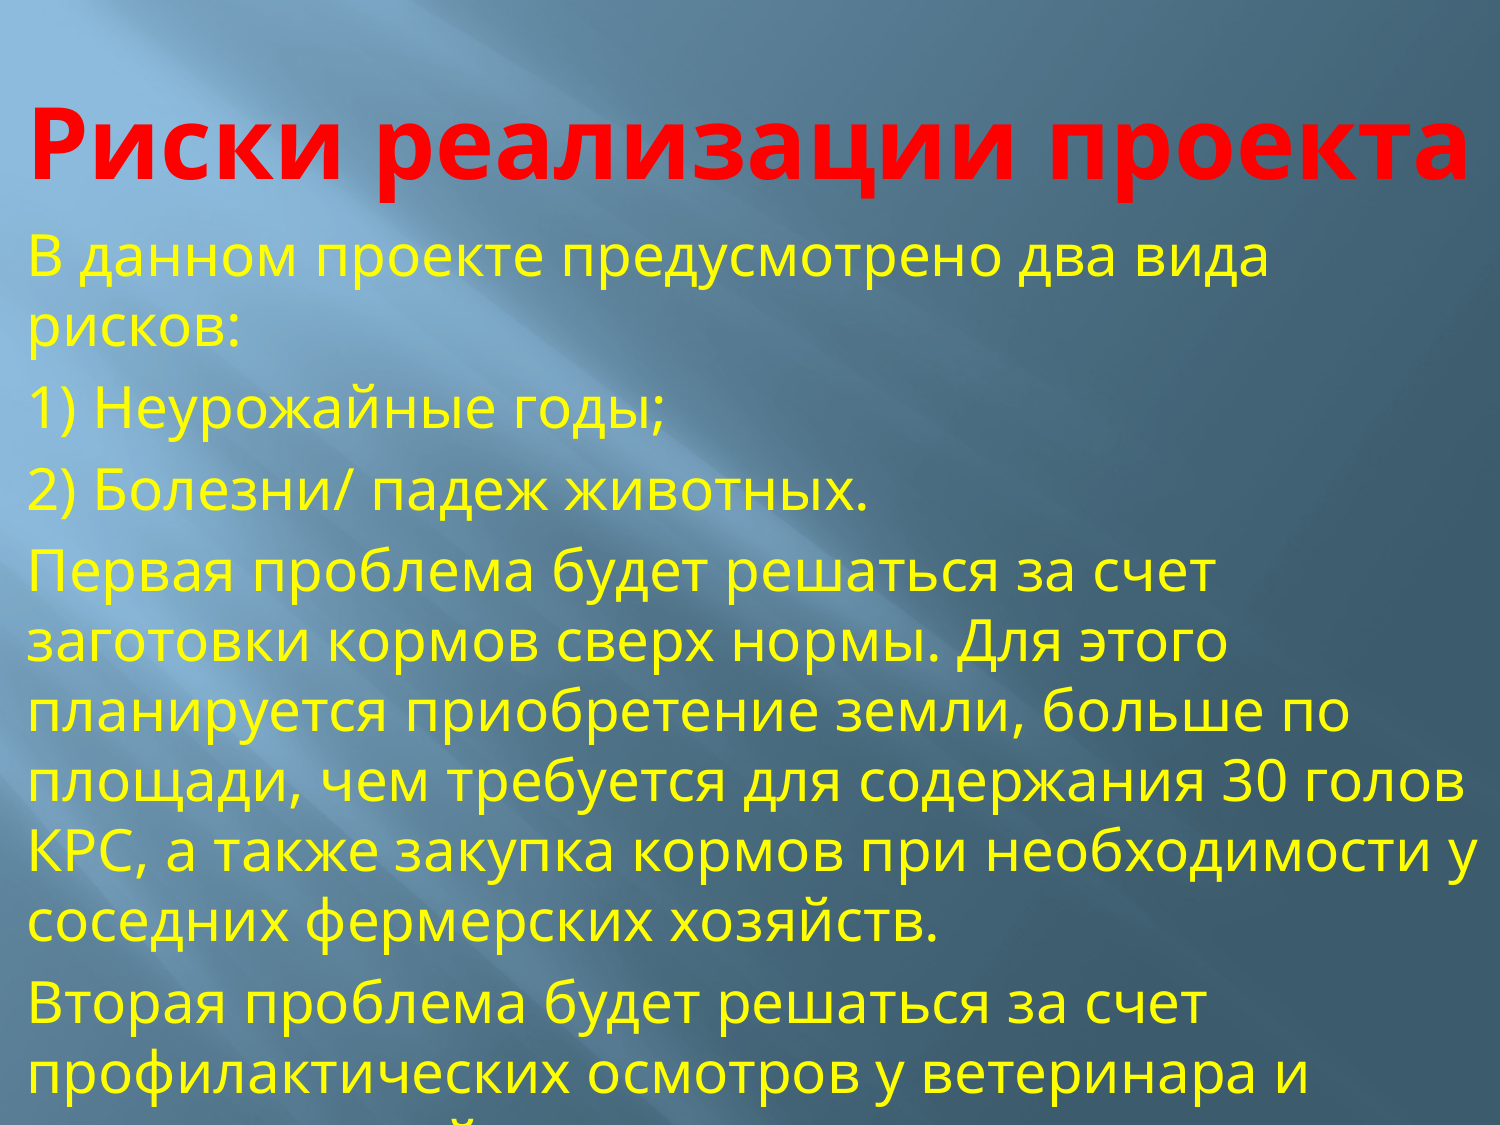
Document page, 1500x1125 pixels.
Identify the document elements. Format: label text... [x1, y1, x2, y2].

list В данном проекте предусмотрено два вида рисков: 1) Неурожайные годы; 2) Болезни/ падеж животных. Первая проблема будет решаться за счет заготовки кормов сверх нормы. Для этого планируется приобретение земли, больше по площади, чем требуется для содержания 30 голов КРС, а также закупка кормов при необходимости у соседних фермерских хозяйств. Вторая проблема будет решаться за счет профилактических осмотров у ветеринара и своевременной вакцинации животных. [0, 210, 1500, 1125]
title Риски реализации проекта [0, 0, 1500, 200]
